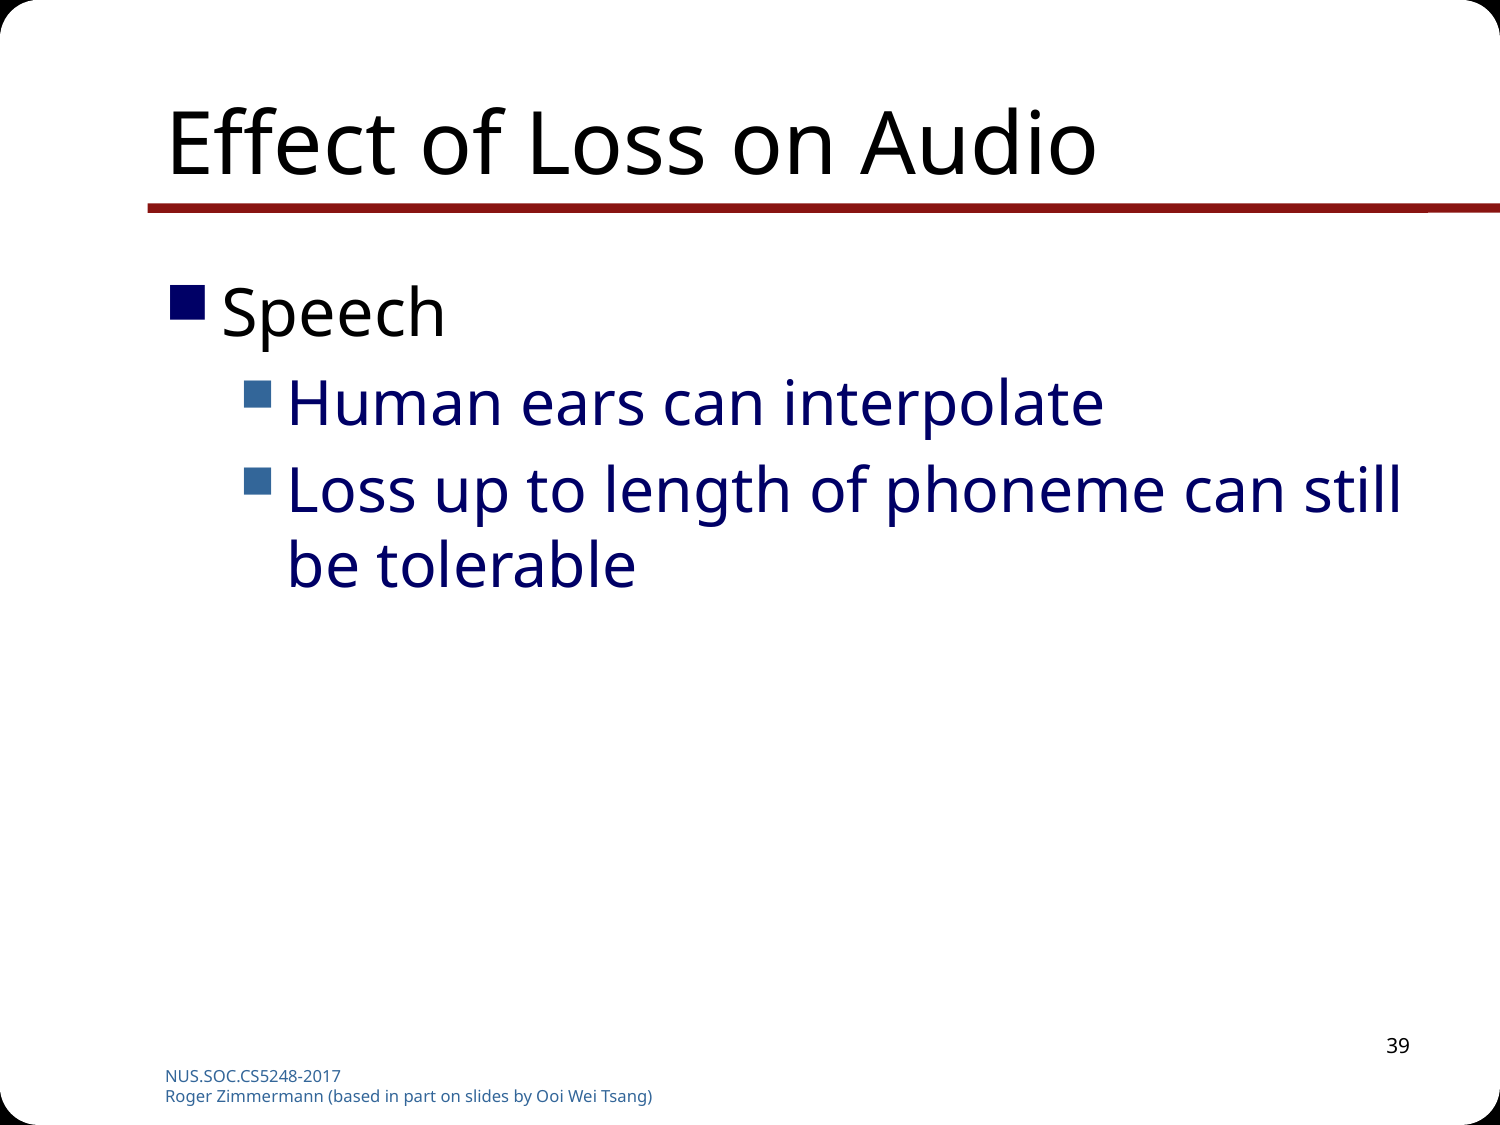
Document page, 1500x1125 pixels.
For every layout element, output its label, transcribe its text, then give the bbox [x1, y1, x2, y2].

slide_number 39 [1112, 1024, 1426, 1101]
footer [549, 1024, 1038, 1101]
list Speech Human ears can interpolate Loss up to length of phoneme can still be tolerable [149, 262, 1426, 1006]
slide_number NUS.SOC.CS5248-2017 Roger Zimmermann (based in part on slides by Ooi Wei Tsang) [149, 1058, 549, 1101]
title Effect of Loss on Audio [149, 45, 1426, 234]
